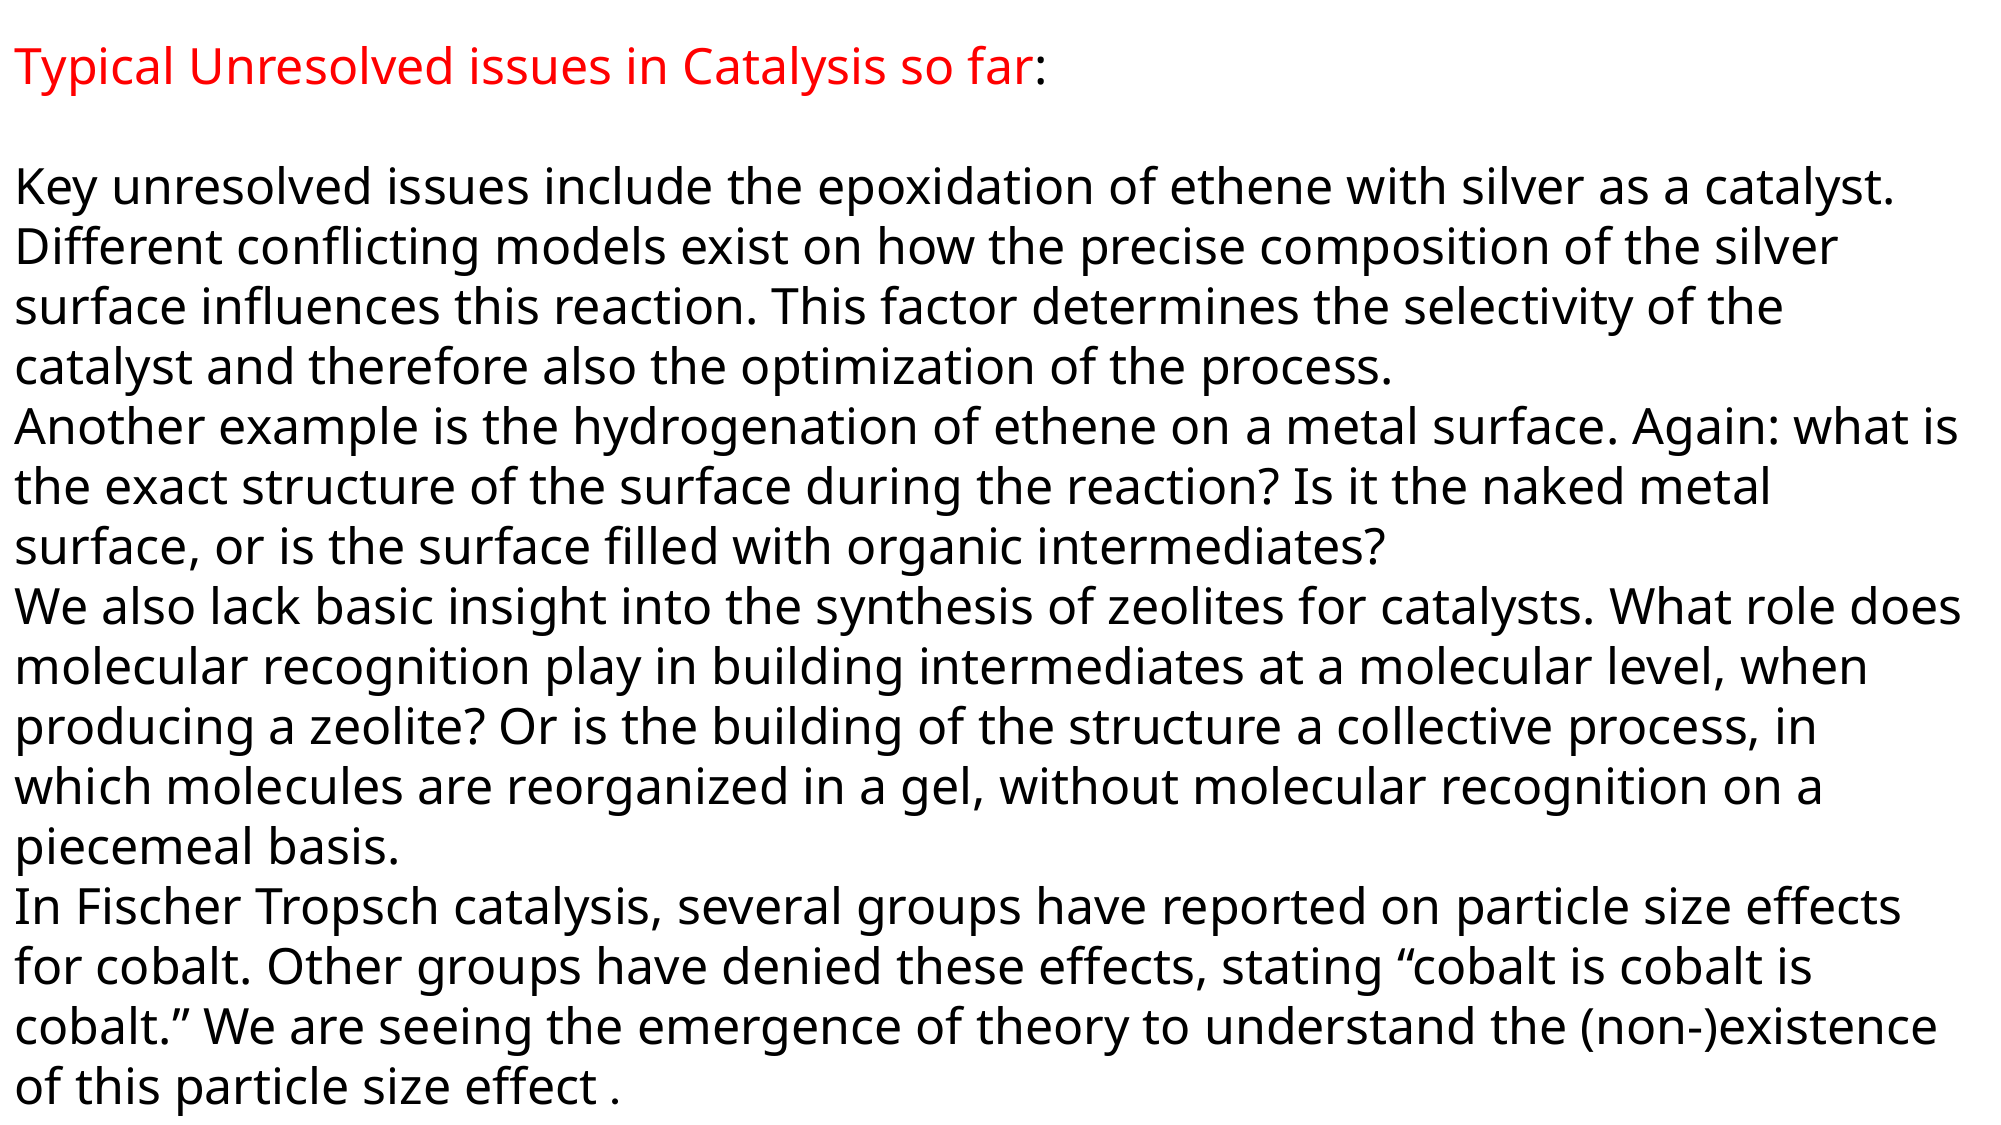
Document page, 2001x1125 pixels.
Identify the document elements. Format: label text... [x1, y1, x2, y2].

text_box Typical Unresolved issues in Catalysis so far: Key unresolved issues include the epoxidation of ethene with silver as a catalyst. Different conflicting models exist on how the precise composition of the silver surface influences this reaction. This factor determines the selectivity of the catalyst and therefore also the optimization of the process. Another example is the hydrogenation of ethene on a metal surface. Again: what is the exact structure of the surface during the reaction? Is it the naked metal surface, or is the surface filled with organic intermediates? We also lack basic insight into the synthesis of zeolites for catalysts. What role does molecular recognition play in building intermediates at a molecular level, when producing a zeolite? Or is the building of the structure a collective process, in which molecules are reorganized in a gel, without molecular recognition on a piecemeal basis. In Fischer Tropsch catalysis, several groups have reported on particle size effects for cobalt. Other groups have denied these effects, stating “cobalt is cobalt is cobalt.” We are seeing the emergence of theory to understand the (non-)existence of this particle size effect . Future perspective in catalysis a Dutch study Dutch National school combination [0, 27, 1984, 1125]
